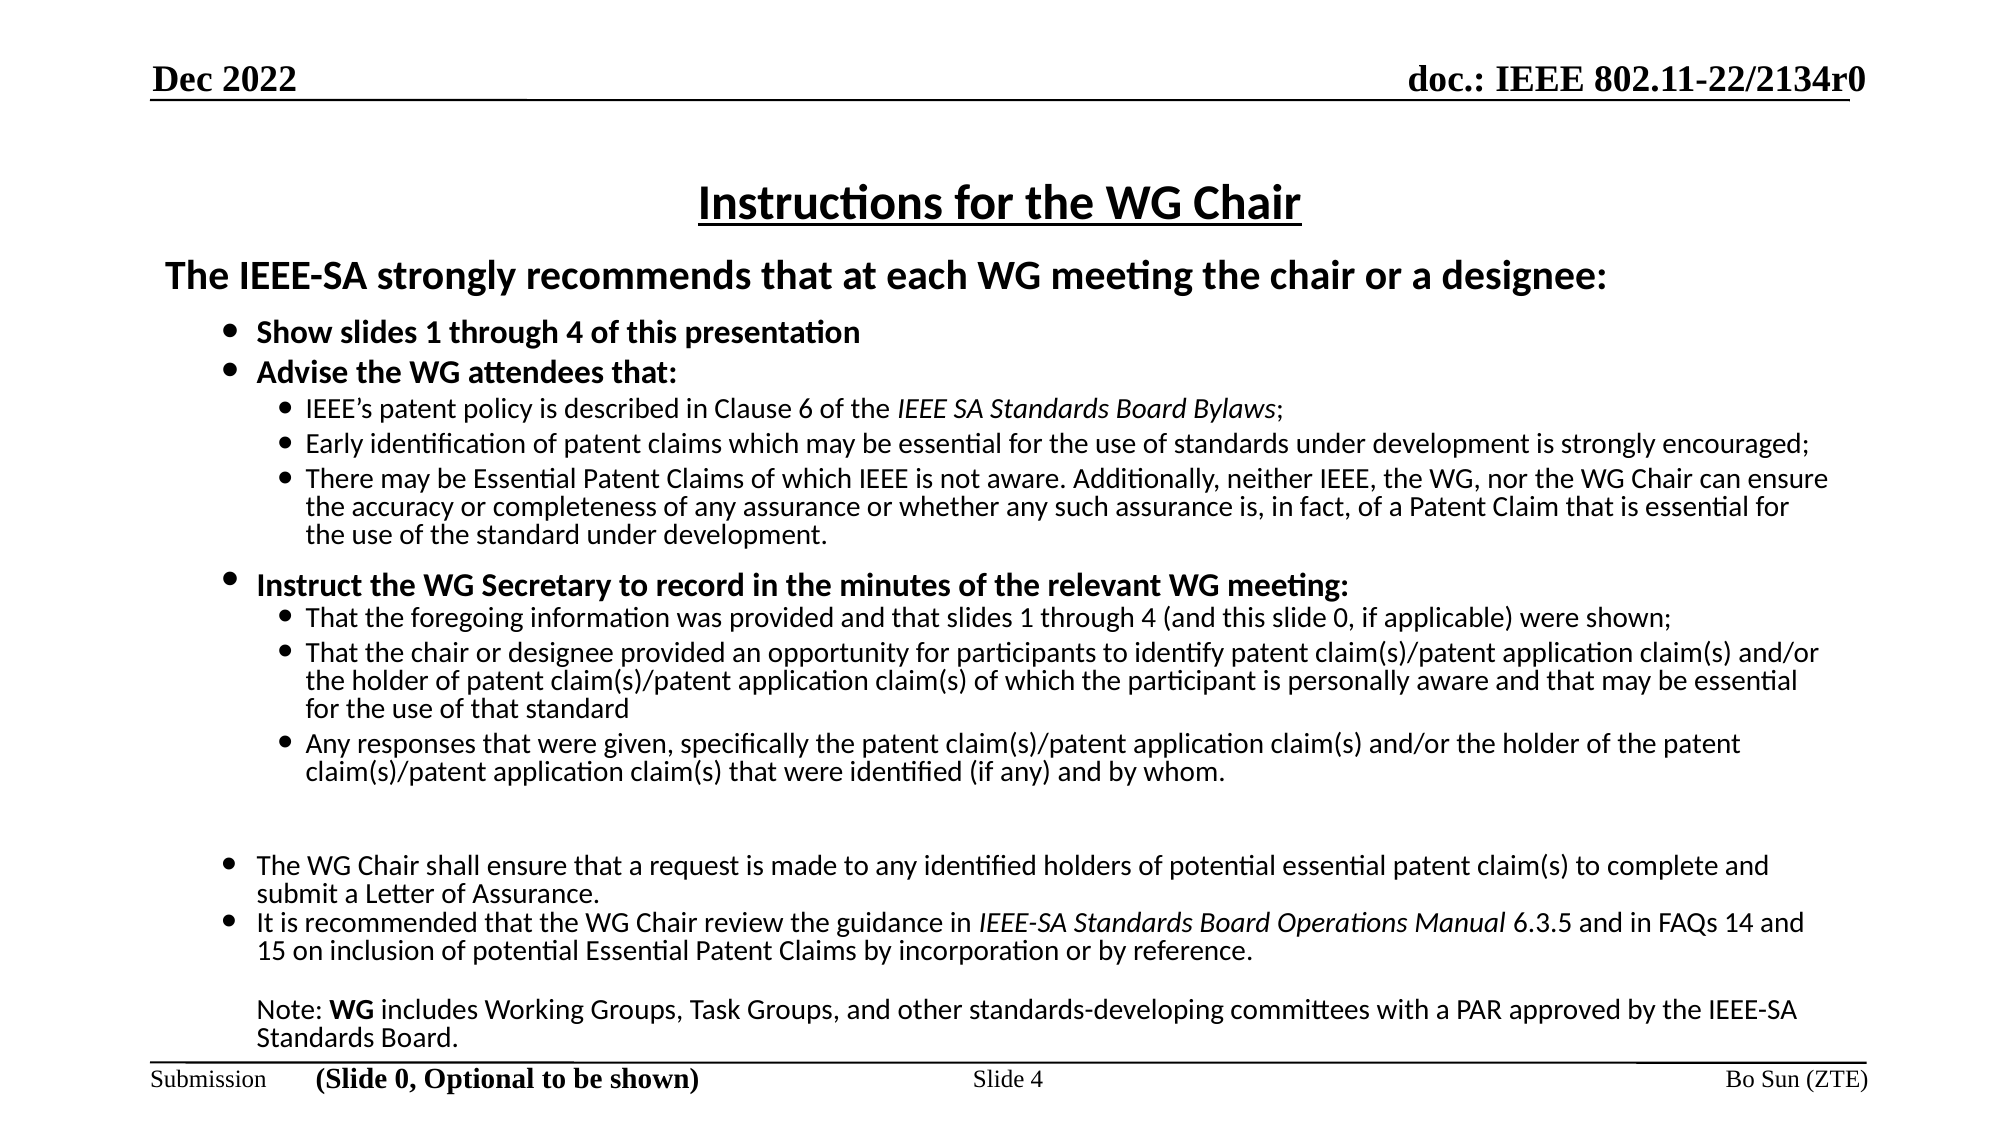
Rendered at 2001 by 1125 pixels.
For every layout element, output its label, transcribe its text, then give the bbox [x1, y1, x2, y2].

footer Bo Sun (ZTE) [1171, 1061, 1869, 1093]
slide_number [152, 54, 563, 100]
slide_number Slide 4 [949, 1061, 1067, 1123]
title Instructions for the WG Chair [149, 112, 1850, 249]
text_box (Slide 0, Optional to be shown) [300, 1052, 715, 1102]
list The IEEE-SA strongly recommends that at each WG meeting the chair or a designee: Show slides 1 through 4 of this presentation Advise the WG attendees that: IEEE’s patent policy is described in Clause 6 of the IEEE SA Standards Board Bylaws; Early identification of patent claims which may be essential for the use of standards under development is strongly encouraged; There may be Essential Patent Claims of which IEEE is not aware. Additionally, neither IEEE, the WG, nor the WG Chair can ensure the accuracy or completeness of any assurance or whether any such assurance is, in fact, of a Patent Claim that is essential for the use of the standard under development. Instruct the WG Secretary to record in the minutes of the relevant WG meeting: That the foregoing information was provided and that slides 1 through 4 (and this slide 0, if applicable) were shown; That the chair or designee provided an opportunity for participants to identify patent claim(s)/patent application claim(s) and/or the holder of patent claim(s)/patent application claim(s) of which the participant is personally aware and that may be essential for the use of that standard Any responses that were given, specifically the patent claim(s)/patent application claim(s) and/or the holder of the patent claim(s)/patent application claim(s) that were identified (if any) and by whom. The WG Chair shall ensure that a request is made to any identified holders of potential essential patent claim(s) to complete and submit a Letter of Assurance. It is recommended that the WG Chair review the guidance in IEEE-SA Standards Board Operations Manual 6.3.5 and in FAQs 14 and 15 on inclusion of potential Essential Patent Claims by incorporation or by reference. Note: WG includes Working Groups, Task Groups, and other standards-developing committees with a PAR approved by the IEEE-SA Standards Board. [149, 249, 1850, 925]
